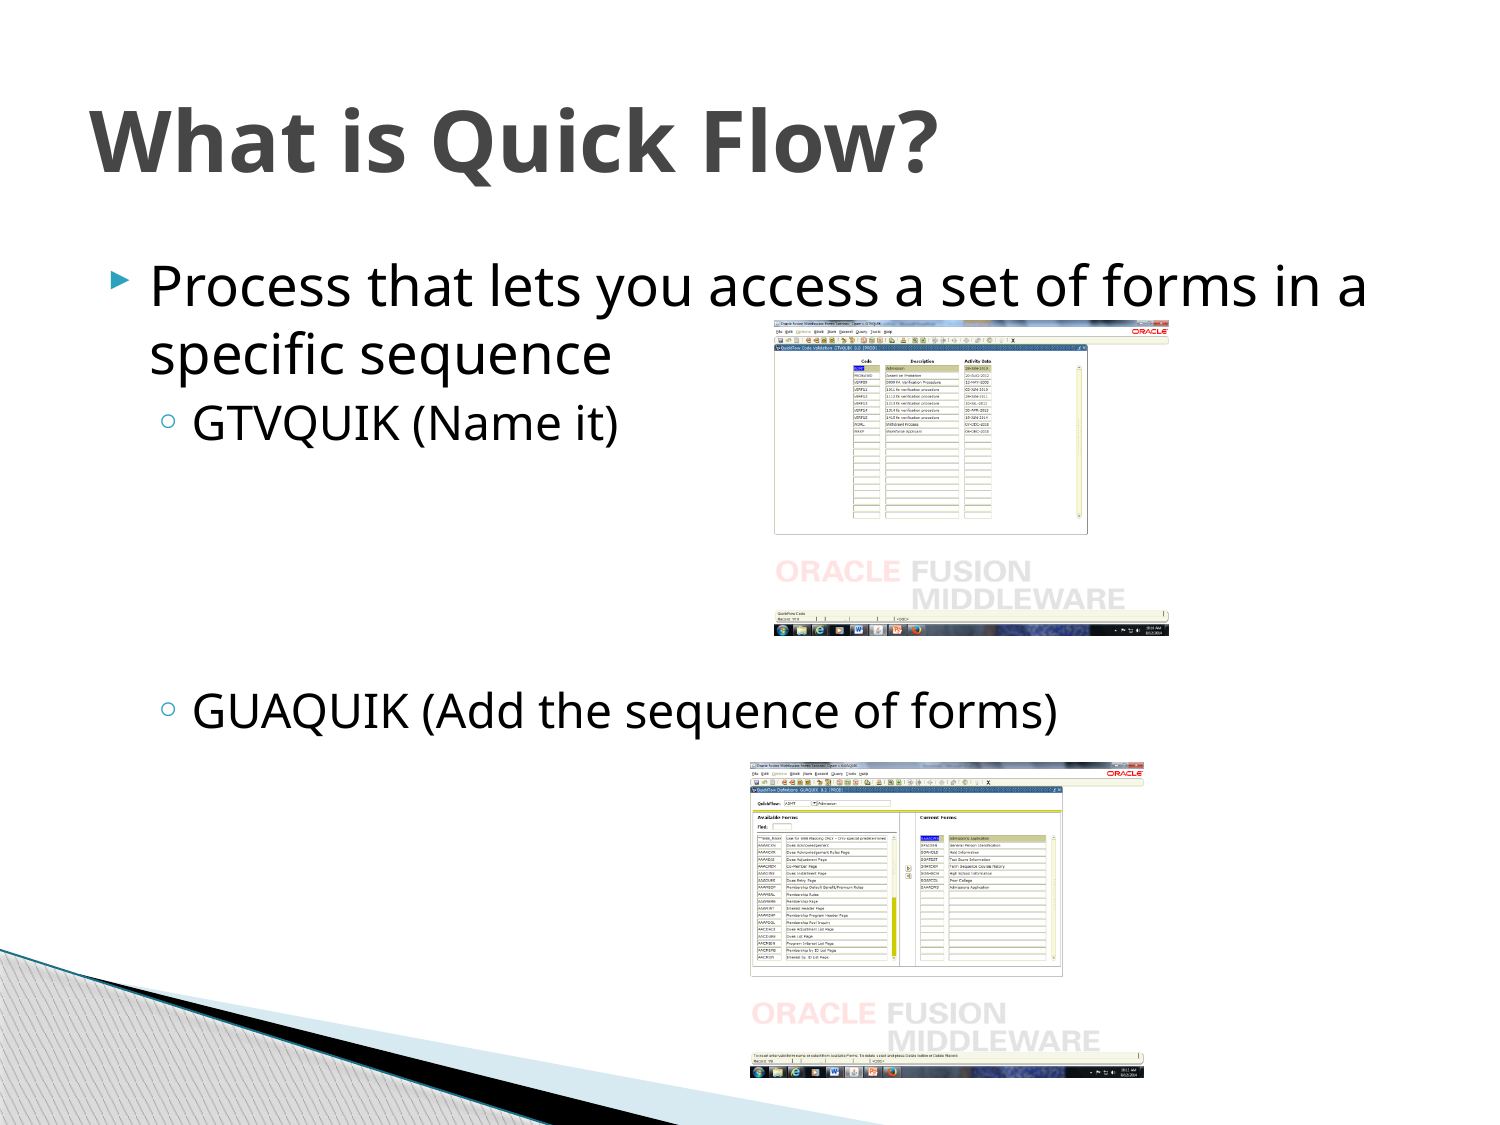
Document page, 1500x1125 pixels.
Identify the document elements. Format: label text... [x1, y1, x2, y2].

title What is Quick Flow? [75, 45, 1425, 233]
picture [749, 762, 1144, 1078]
list Process that lets you access a set of forms in a specific sequence GTVQUIK (Name it) GUAQUIK (Add the sequence of forms) [75, 243, 1425, 986]
picture [774, 319, 1169, 636]
